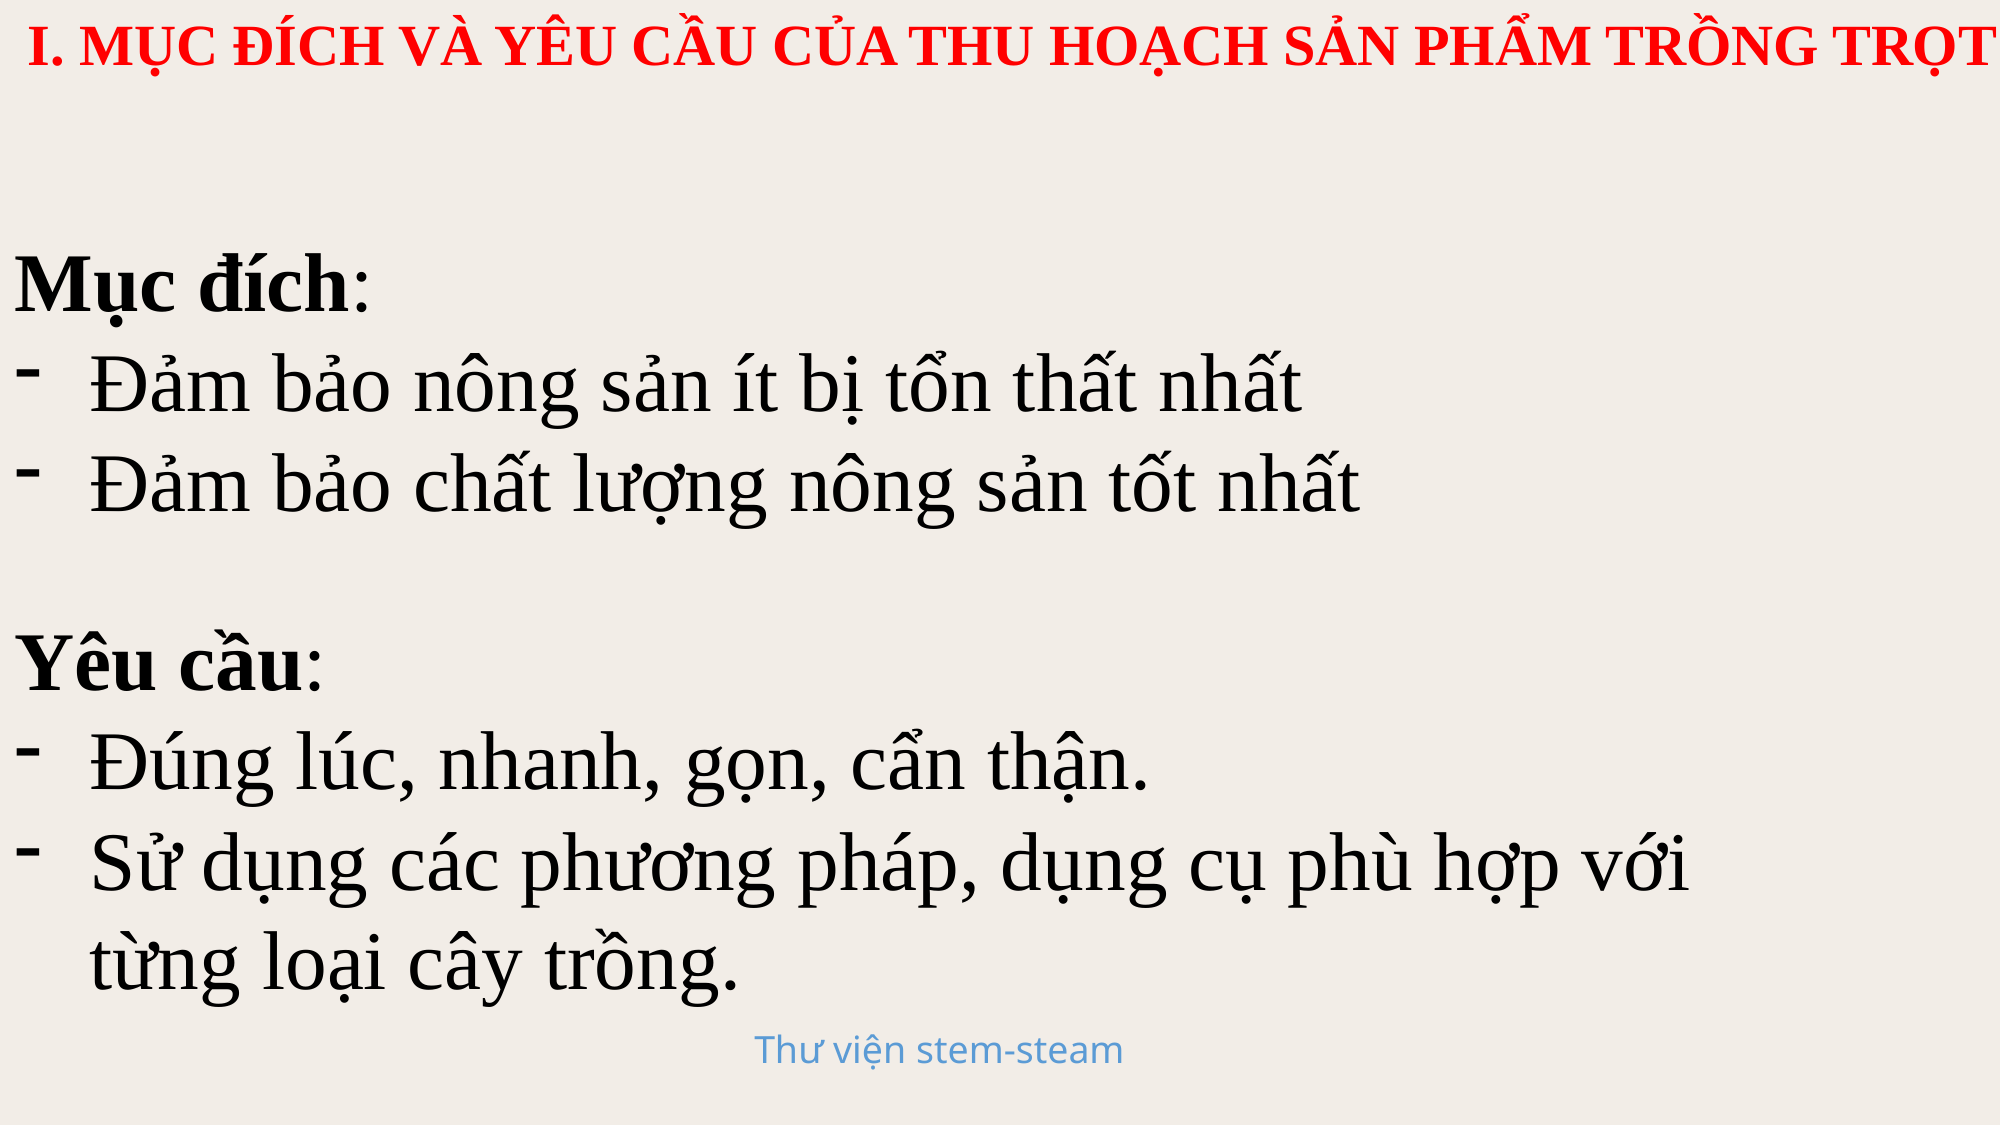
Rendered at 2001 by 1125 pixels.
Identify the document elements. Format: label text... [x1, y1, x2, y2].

text_box I. MỤC ĐÍCH VÀ YÊU CẦU CỦA THU HOẠCH SẢN PHẨM TRỒNG TRỌT [12, 0, 2000, 85]
text_box Mục đích: Đảm bảo nông sản ít bị tổn thất nhất Đảm bảo chất lượng nông sản tốt nhất [0, 220, 1727, 536]
text_box Yêu cầu: Đúng lúc, nhanh, gọn, cẩn thận. Sử dụng các phương pháp, dụng cụ phù hợp với từng loại cây trồng. [0, 599, 1858, 1014]
